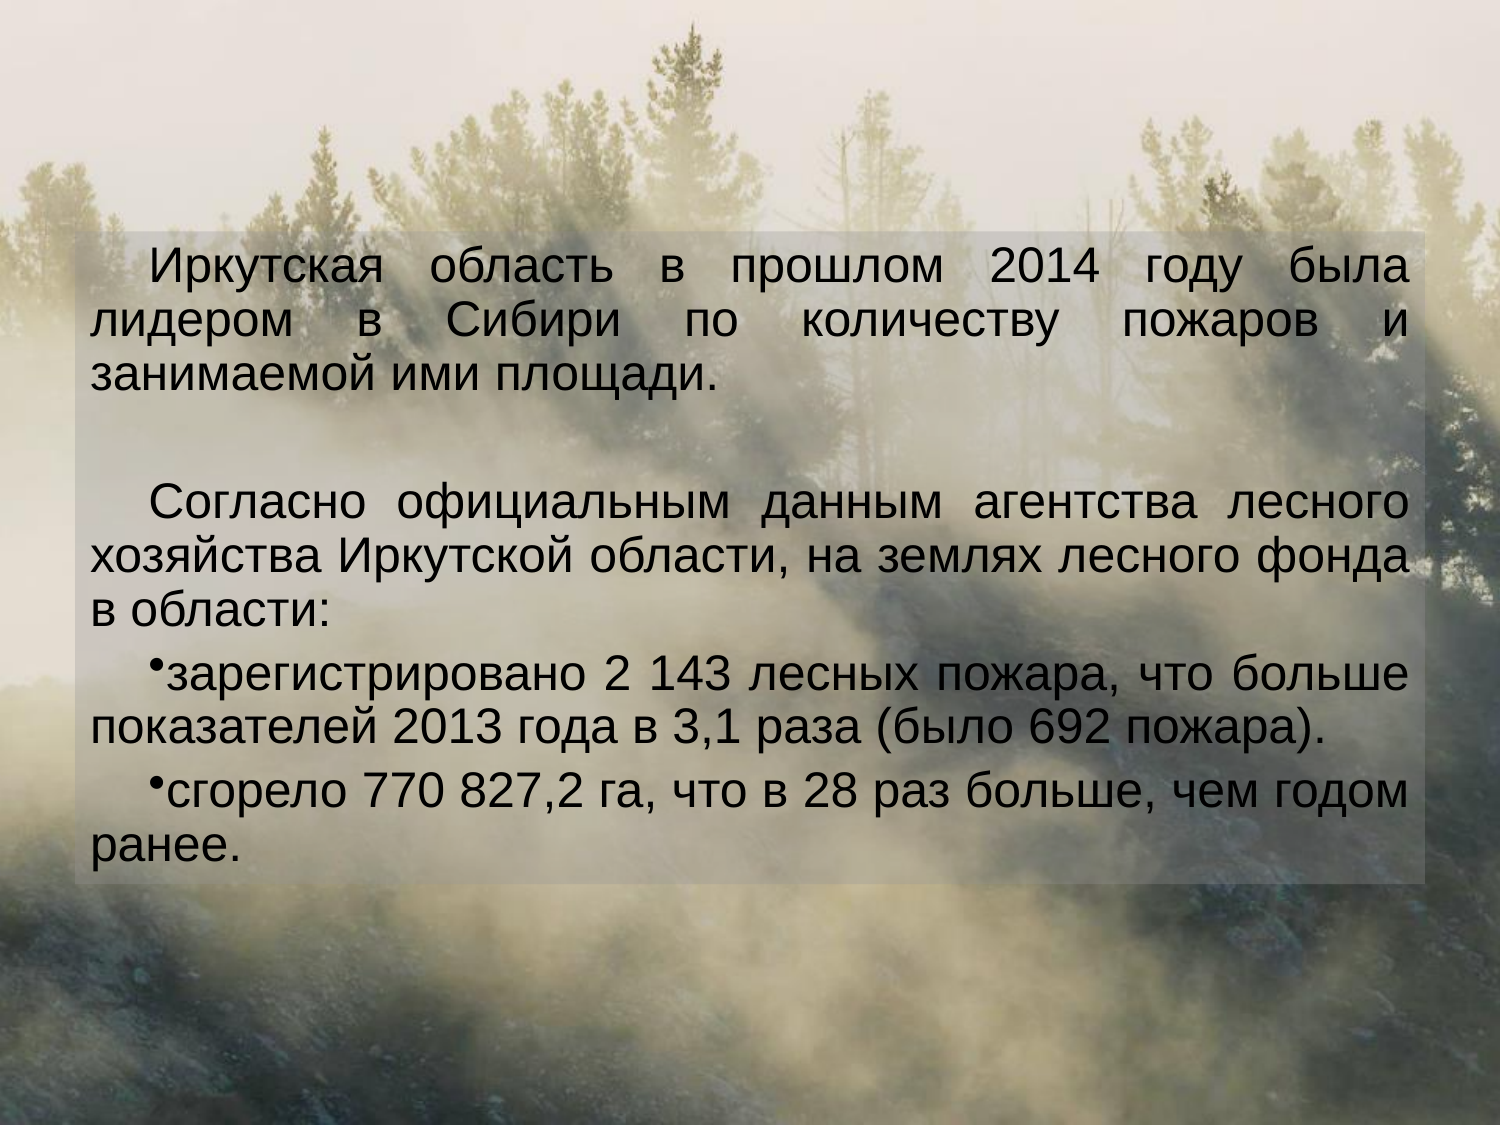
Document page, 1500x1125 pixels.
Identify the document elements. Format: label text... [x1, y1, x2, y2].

list Иркутская область в прошлом 2014 году была лидером в Сибири по количеству пожаров и занимаемой ими площади. Согласно официальным данным агентства лесного хозяйства Иркутской области, на землях лесного фонда в области: зарегистрировано 2 143 лесных пожара, что больше показателей 2013 года в 3,1 раза (было 692 пожара). сгорело 770 827,2 га, что в 28 раз больше, чем годом ранее. [75, 231, 1425, 885]
picture [0, 0, 1500, 1125]
